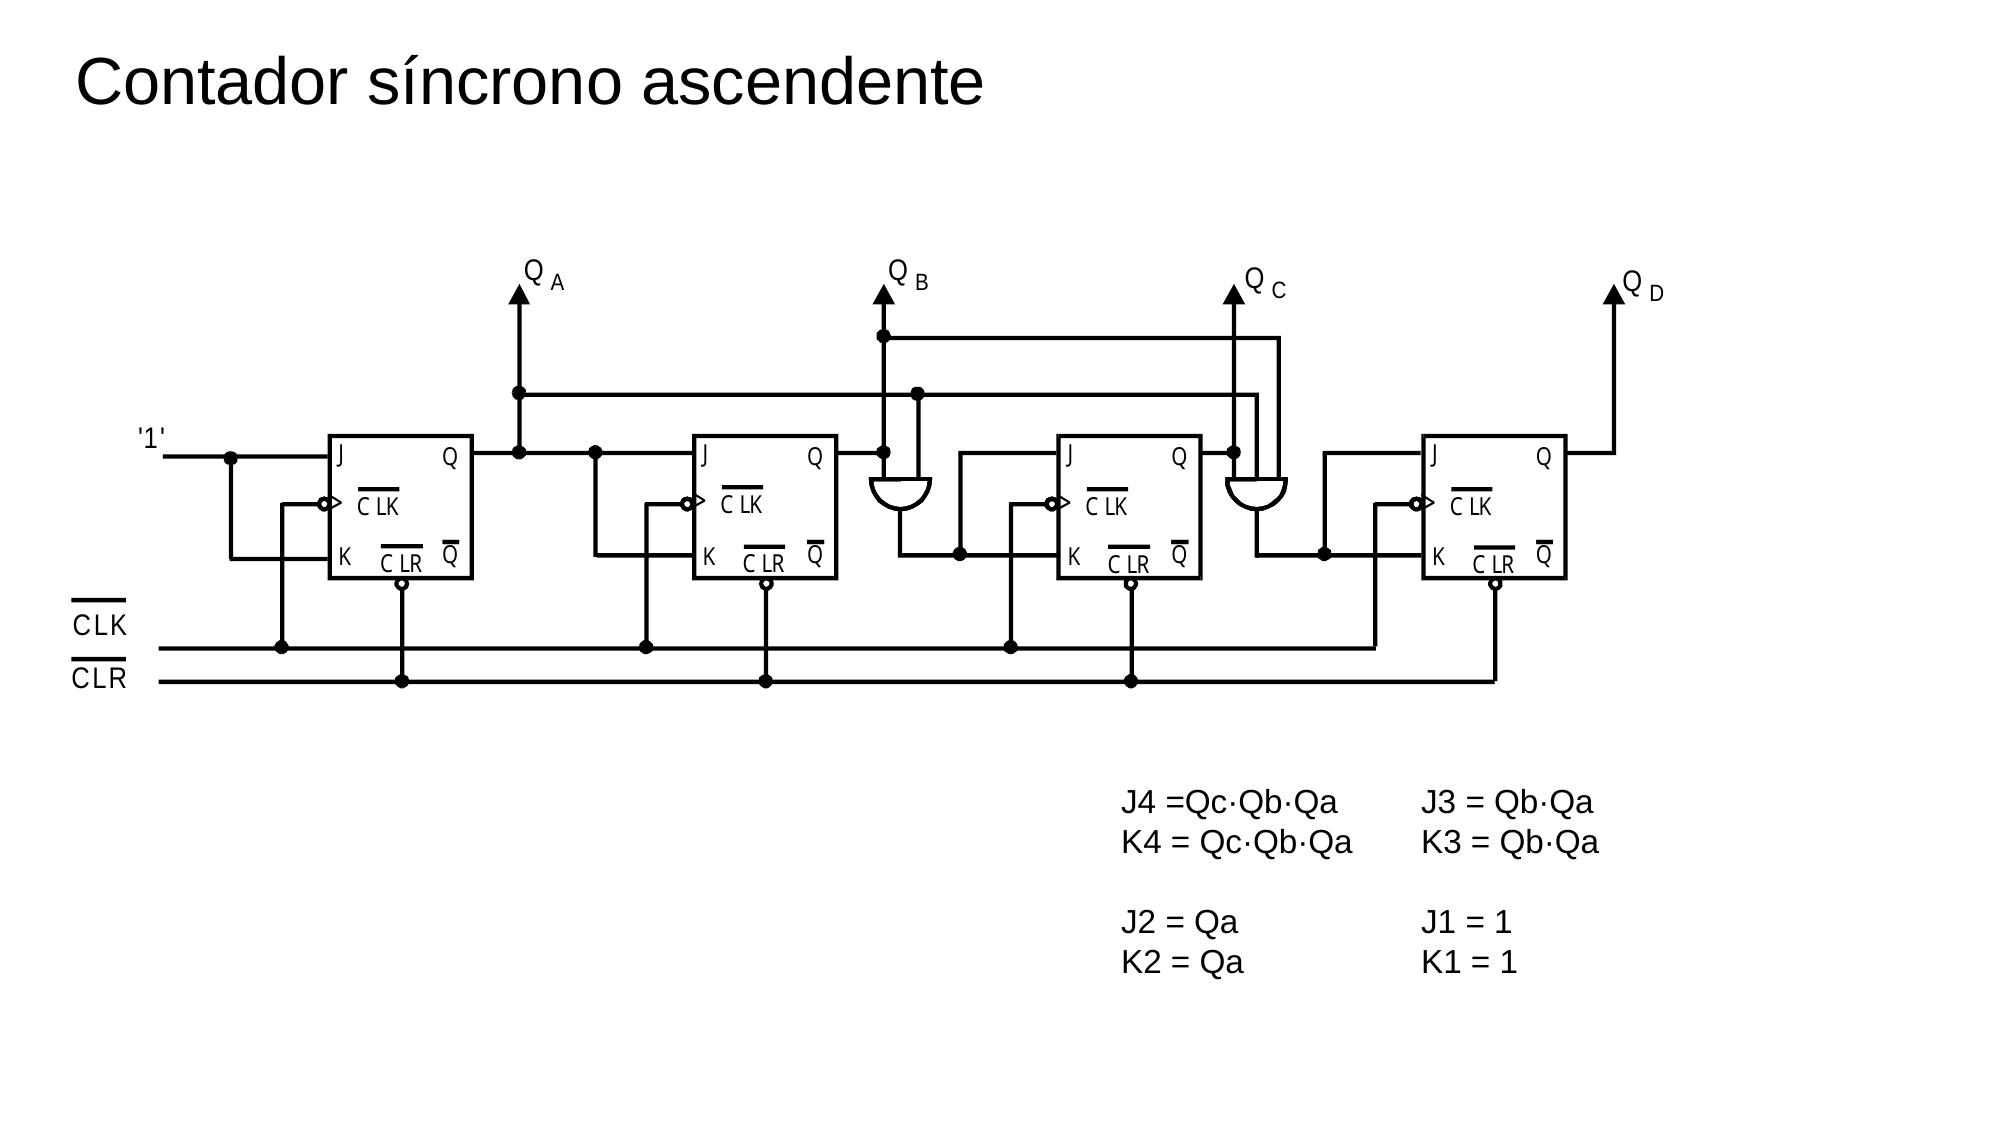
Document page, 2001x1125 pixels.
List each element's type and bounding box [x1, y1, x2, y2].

title [34, 19, 1028, 137]
text_box [1106, 773, 1662, 988]
list [67, 255, 1669, 693]
